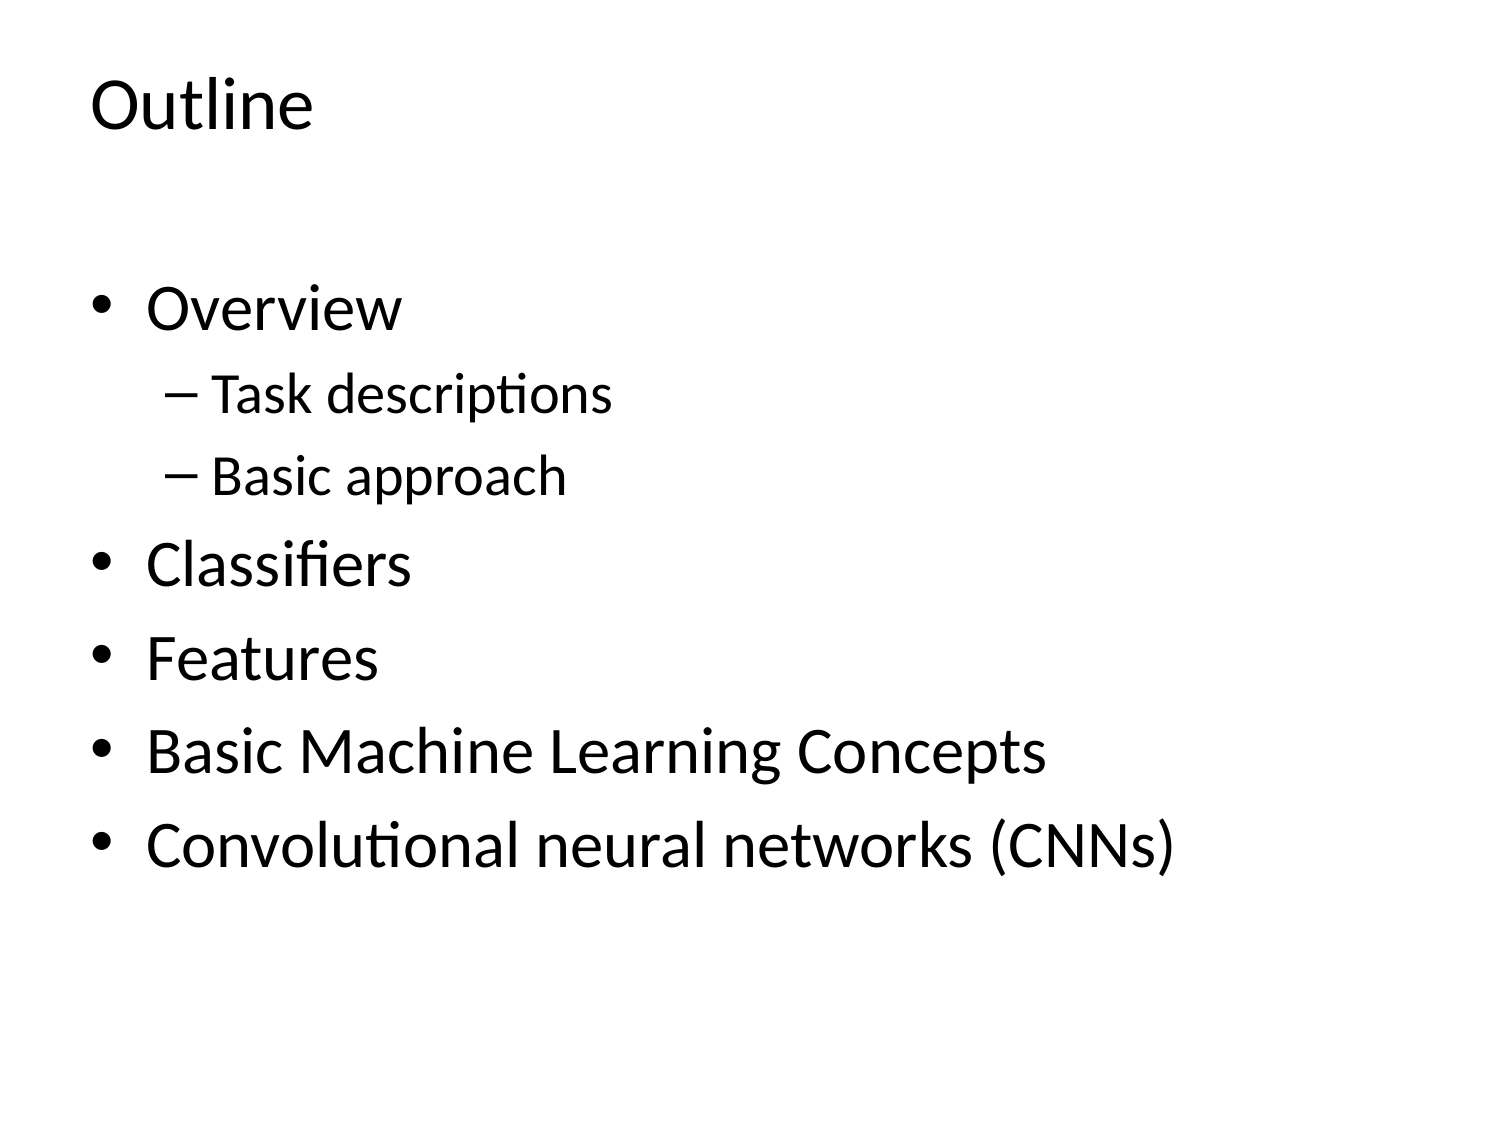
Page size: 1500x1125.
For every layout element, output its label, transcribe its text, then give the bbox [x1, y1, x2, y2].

title Outline [75, 24, 1425, 162]
list Overview Task descriptions Basic approach Classifiers Features Basic Machine Learning Concepts Convolutional neural networks (CNNs) [75, 162, 1425, 1088]
